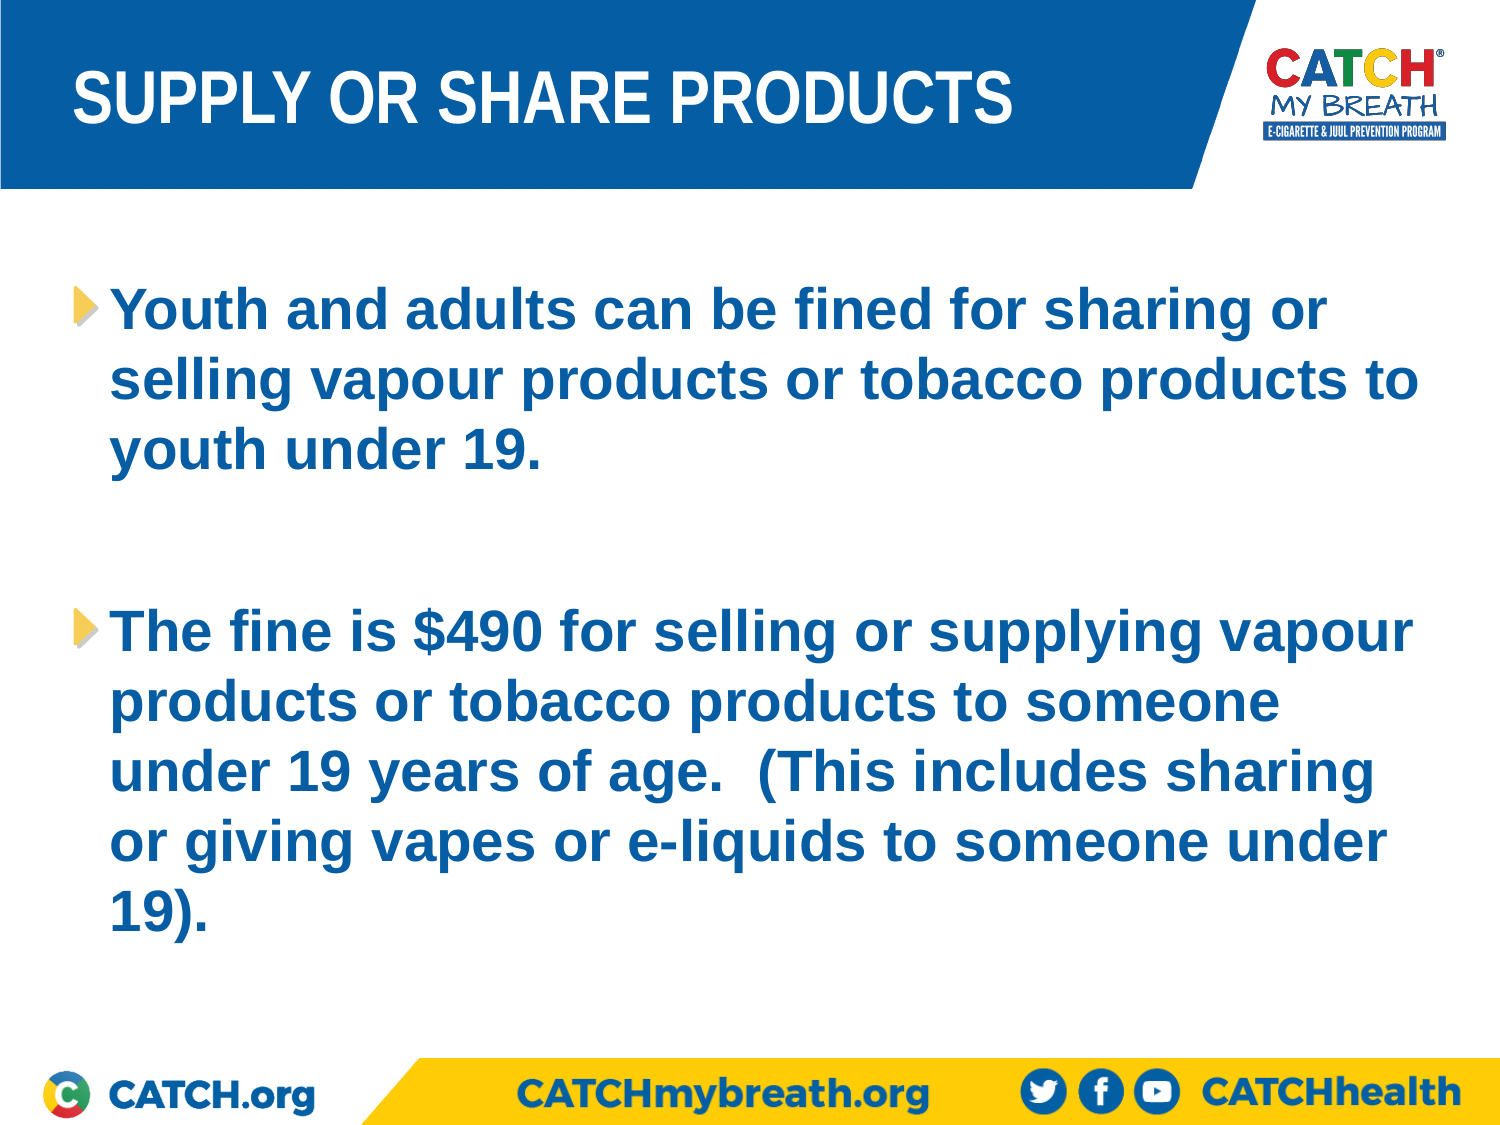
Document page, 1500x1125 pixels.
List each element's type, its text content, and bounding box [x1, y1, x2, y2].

picture [72, 607, 99, 649]
picture [0, 1058, 1500, 1125]
title Supply or Share Products [57, 34, 1218, 164]
list Youth and adults can be fined for sharing or selling vapour products or tobacco products to youth under 19. The fine is $490 for selling or supplying vapour products or tobacco products to someone under 19 years of age. (This includes sharing or giving vapes or e-liquids to someone under 19). [57, 263, 1452, 992]
picture [72, 285, 99, 327]
picture [1, 0, 1256, 189]
